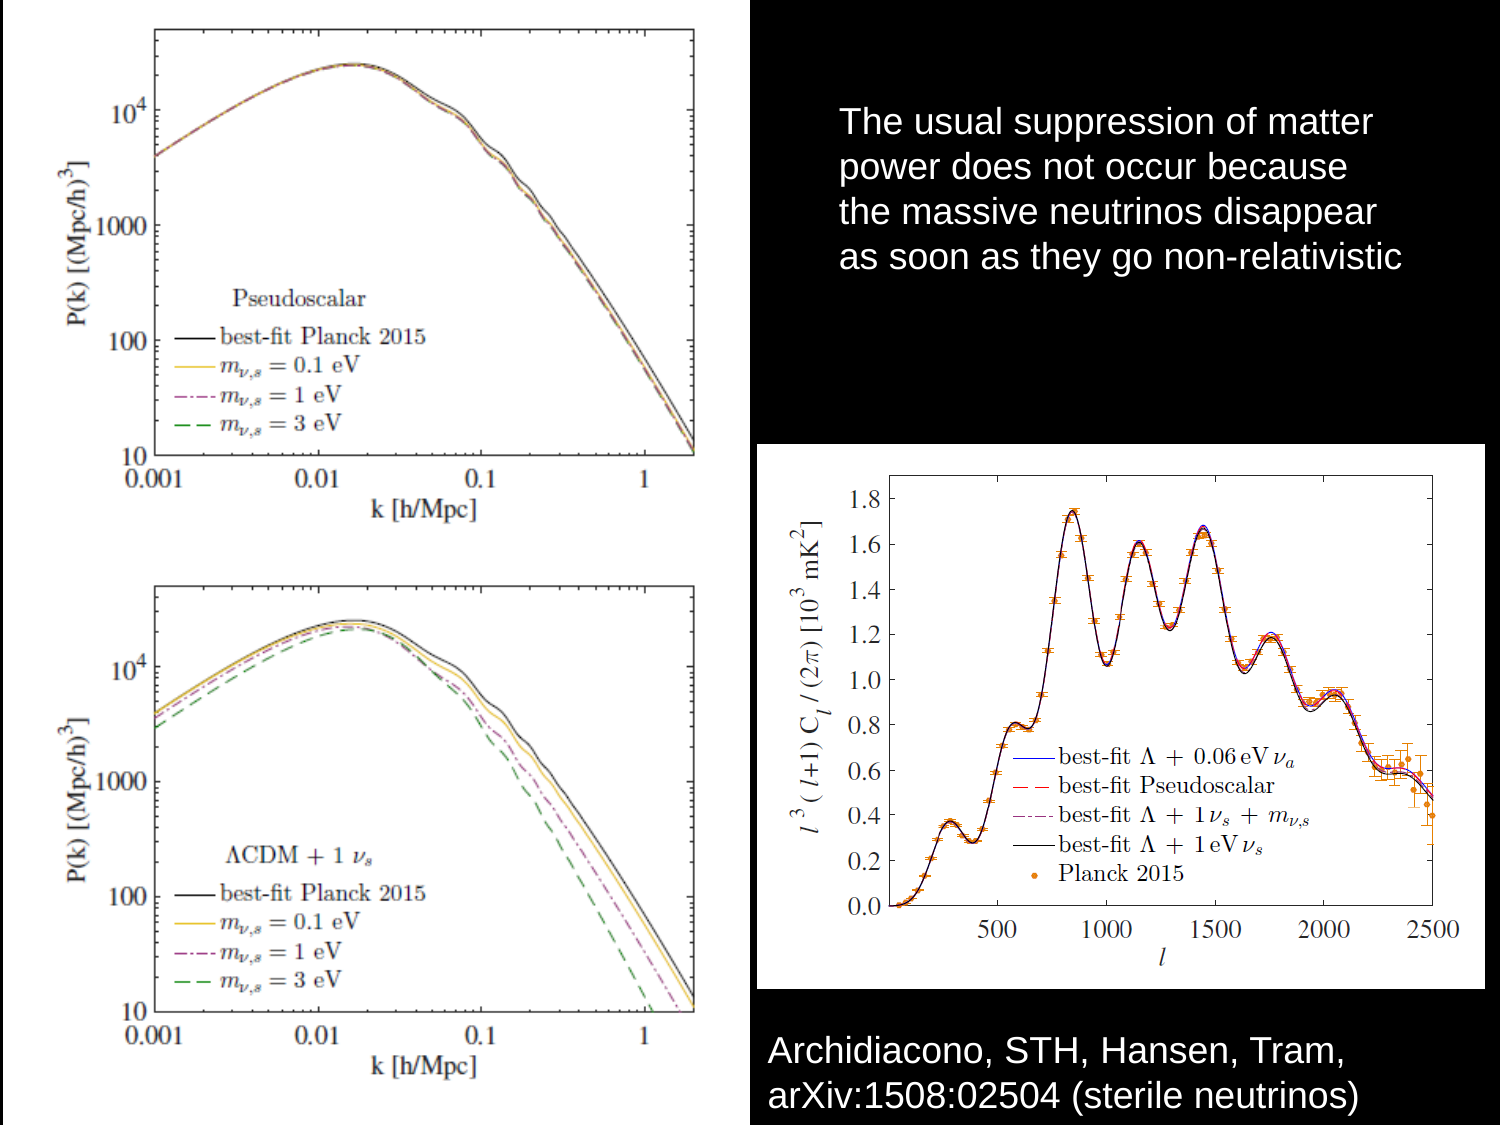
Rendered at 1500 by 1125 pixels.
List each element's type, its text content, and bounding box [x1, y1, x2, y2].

text_box The usual suppression of matter power does not occur because the massive neutrinos disappear as soon as they go non-relativistic [824, 89, 1418, 330]
picture [2, 0, 751, 1125]
picture [757, 444, 1485, 989]
text_box Archidiacono, STH, Hansen, Tram, arXiv:1508:02504 (sterile neutrinos) [754, 1018, 1500, 1124]
